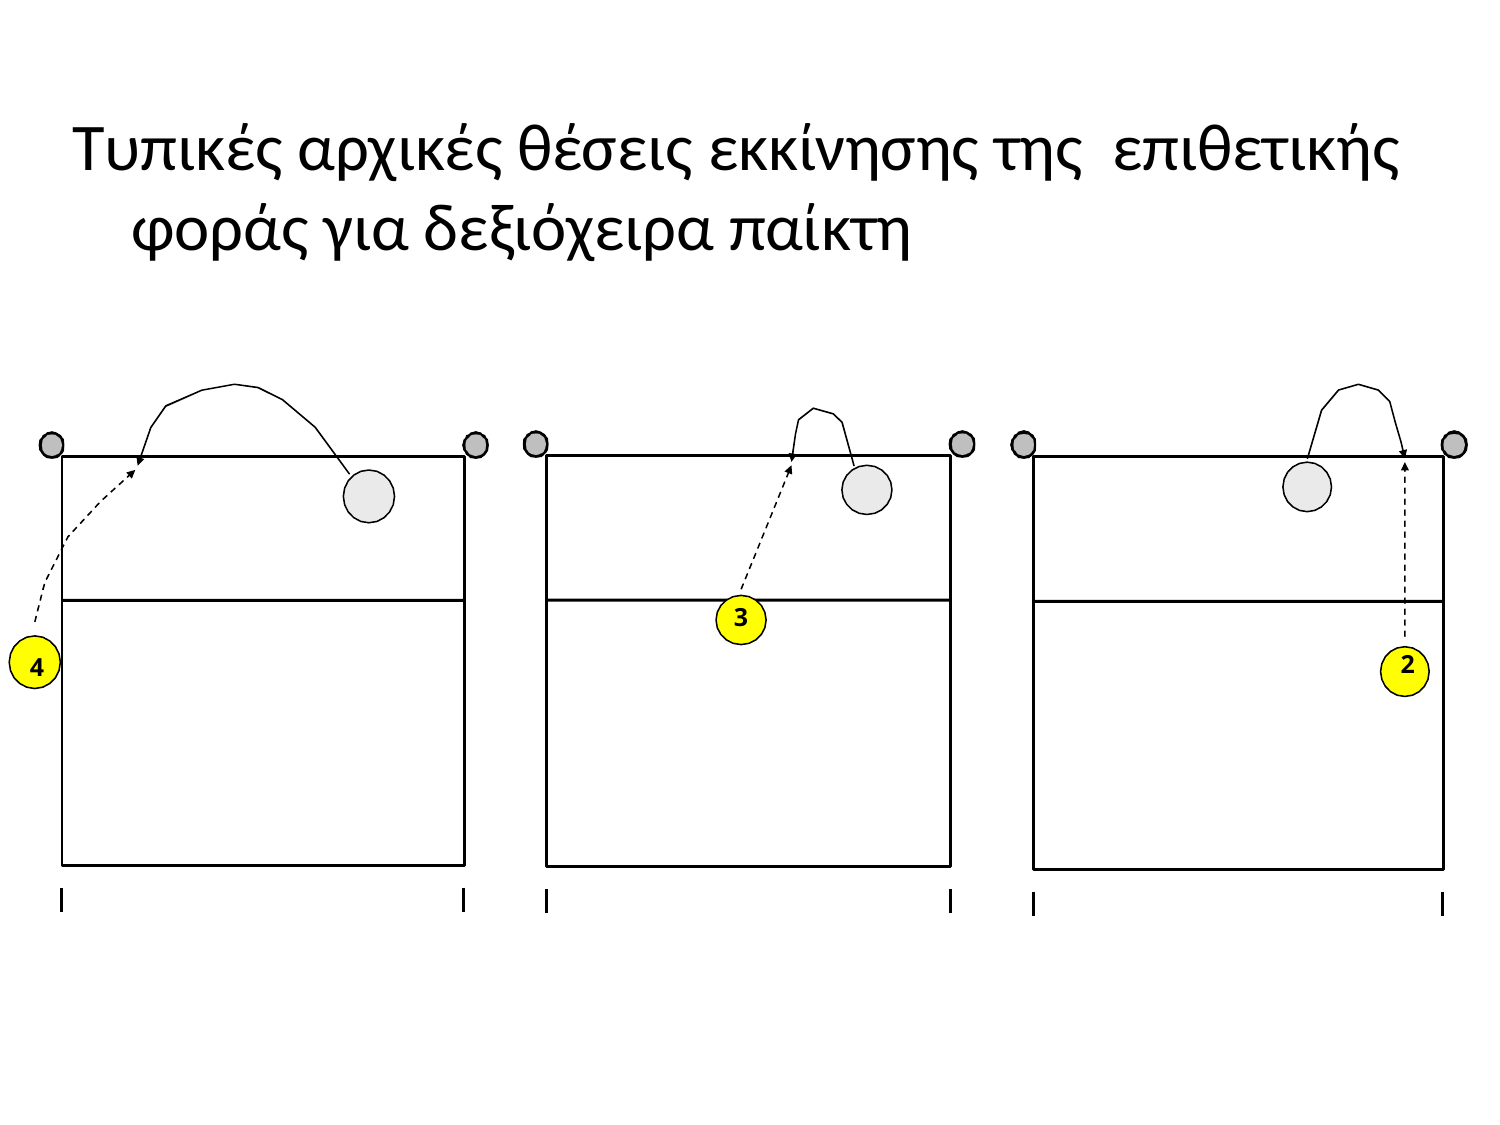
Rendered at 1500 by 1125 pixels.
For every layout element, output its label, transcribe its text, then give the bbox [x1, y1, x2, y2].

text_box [522, 407, 976, 869]
text_box Τυπικές αρχικές θέσεις εκκίνησης της επιθετικής φοράς για δεξιόχειρα παίκτη [70, 101, 1426, 264]
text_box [1009, 383, 1469, 872]
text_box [8, 383, 490, 868]
